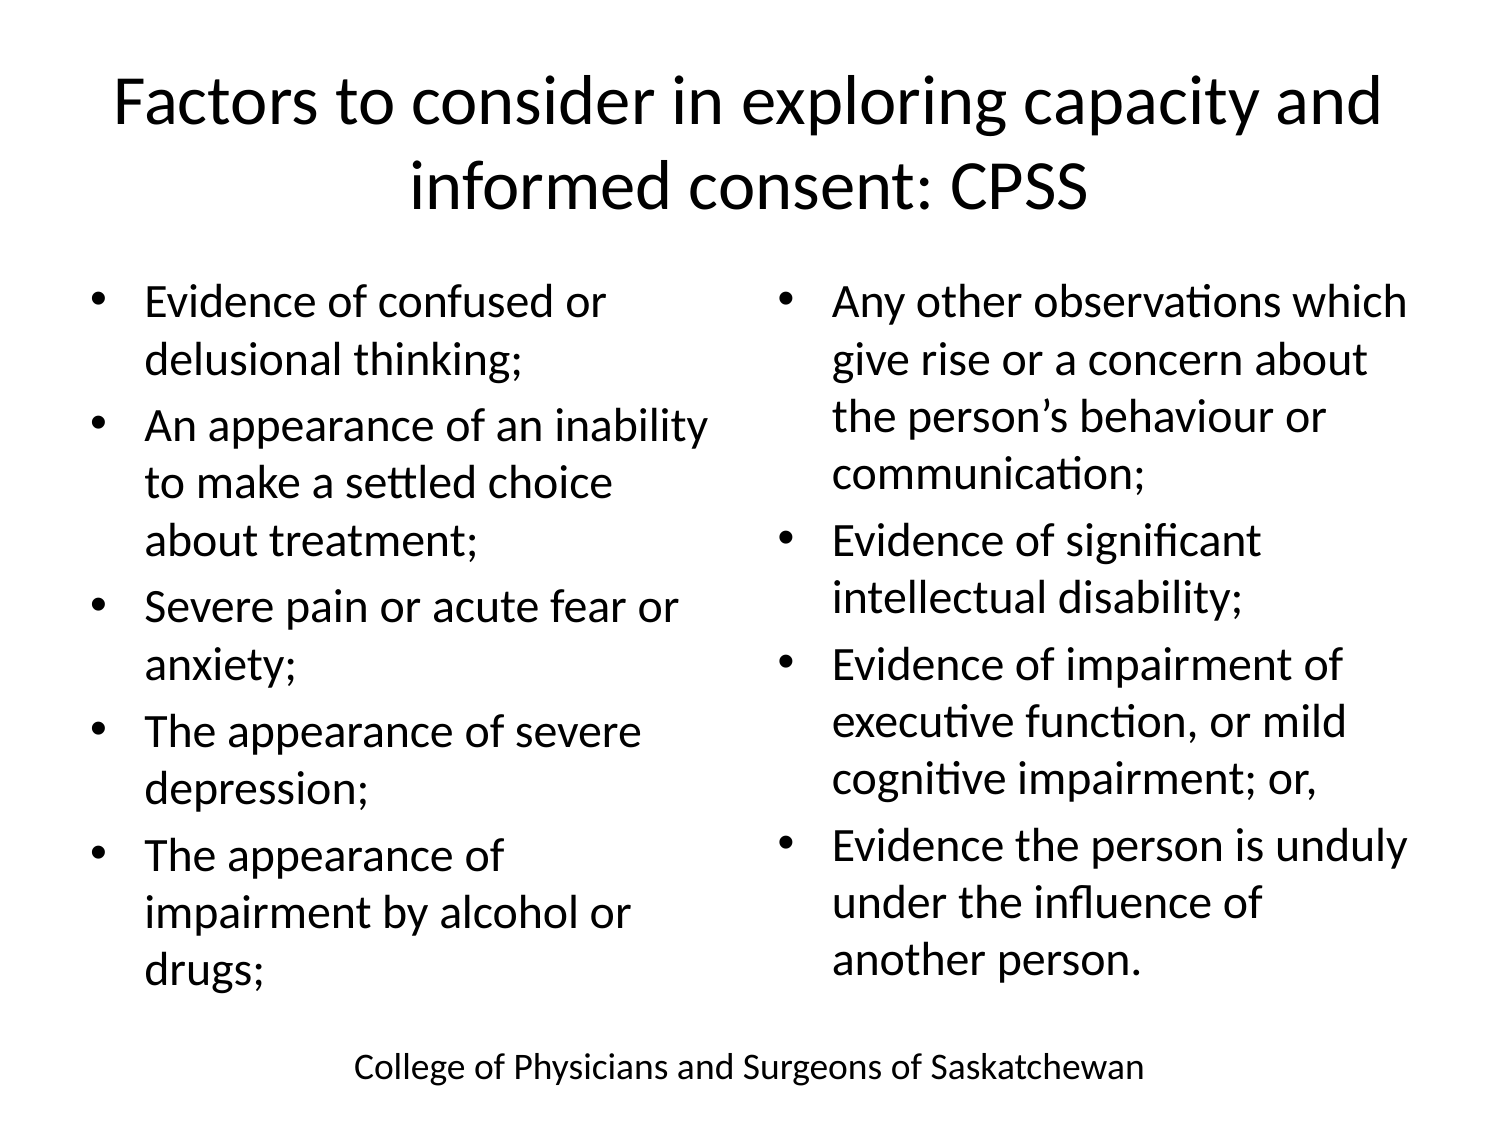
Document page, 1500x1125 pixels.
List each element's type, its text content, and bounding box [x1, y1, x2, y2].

list Any other observations which give rise or a concern about the person’s behaviour or communication; Evidence of significant intellectual disability; Evidence of impairment of executive function, or mild cognitive impairment; or, Evidence the person is unduly under the influence of another person. [762, 262, 1425, 1005]
text_box College of Physicians and Surgeons of Saskatchewan [339, 1034, 1161, 1095]
list Evidence of confused or delusional thinking; An appearance of an inability to make a settled choice about treatment; Severe pain or acute fear or anxiety; The appearance of severe depression; The appearance of impairment by alcohol or drugs; [75, 262, 738, 1005]
title Factors to consider in exploring capacity and informed consent: CPSS [75, 45, 1425, 233]
